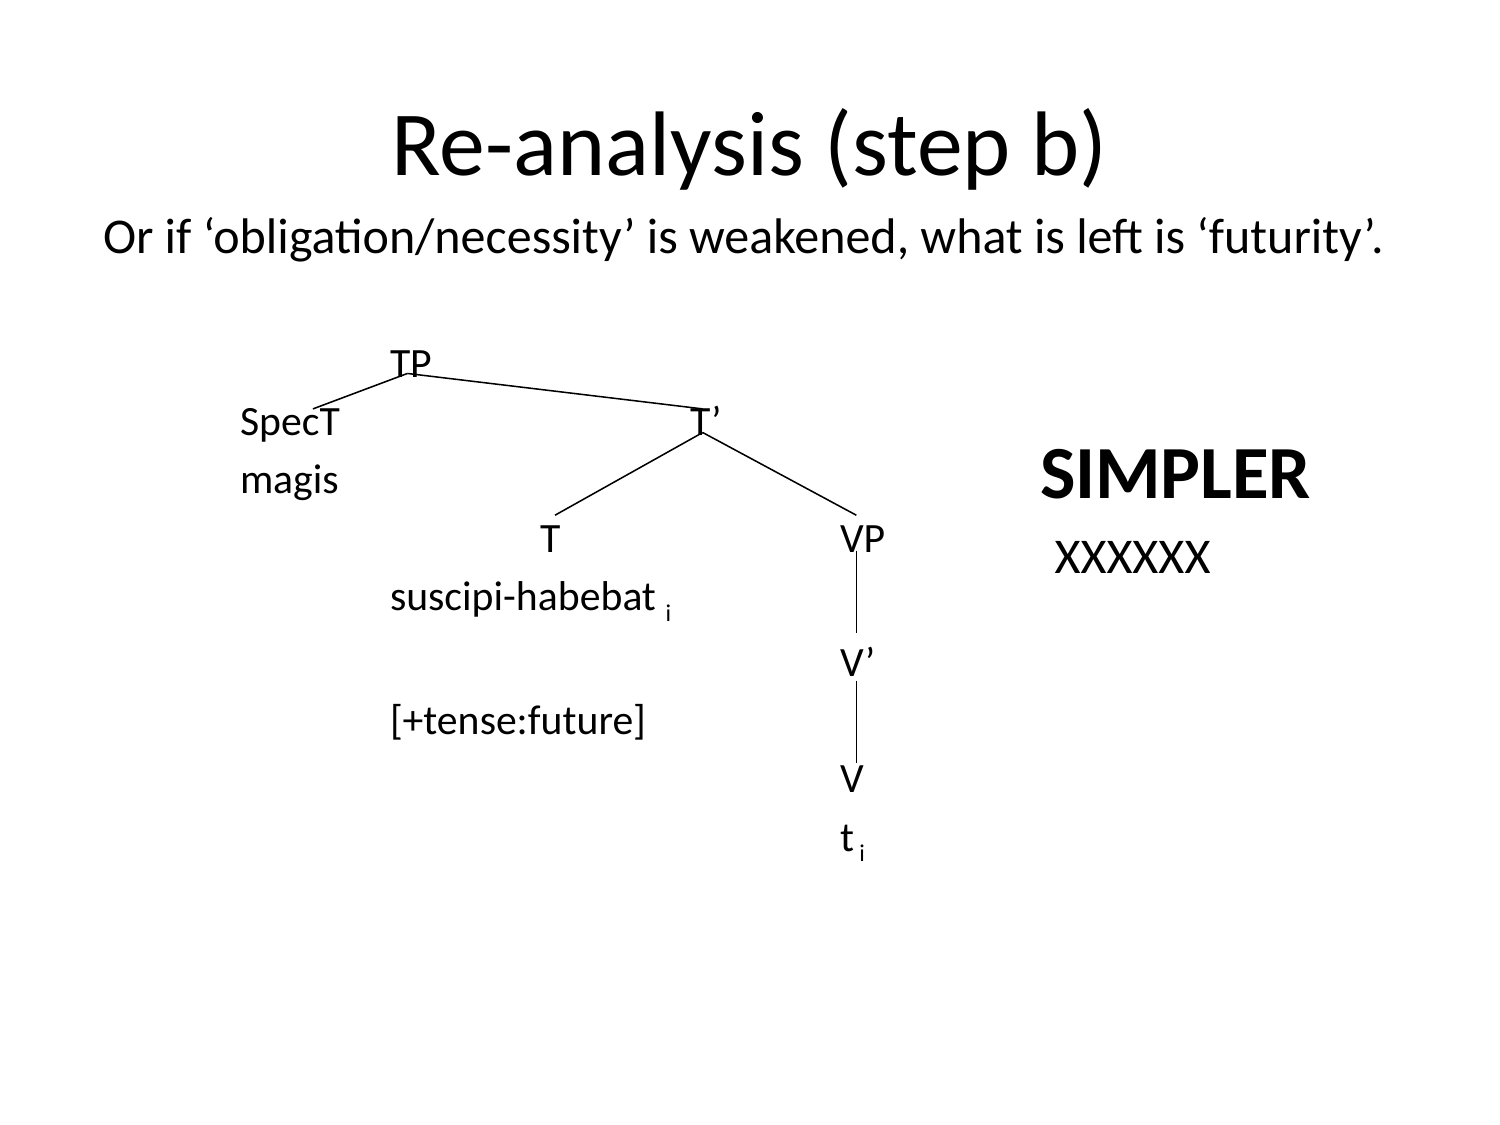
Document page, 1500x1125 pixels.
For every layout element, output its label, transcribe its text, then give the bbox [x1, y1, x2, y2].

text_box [407, 373, 703, 410]
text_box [702, 432, 857, 516]
text_box SIMPLER [1024, 416, 1415, 559]
list TP SpecT T’ magis T VP suscipi-habebat i V’ [+tense:future] V t i [75, 327, 1425, 1071]
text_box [312, 373, 405, 410]
text_box XXXXXX [1039, 516, 1500, 591]
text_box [554, 432, 700, 516]
title Re-analysis (step b) [75, 45, 1425, 233]
text_box Or if ‘obligation/necessity’ is weakened, what is left is ‘futurity’. [88, 196, 1438, 271]
